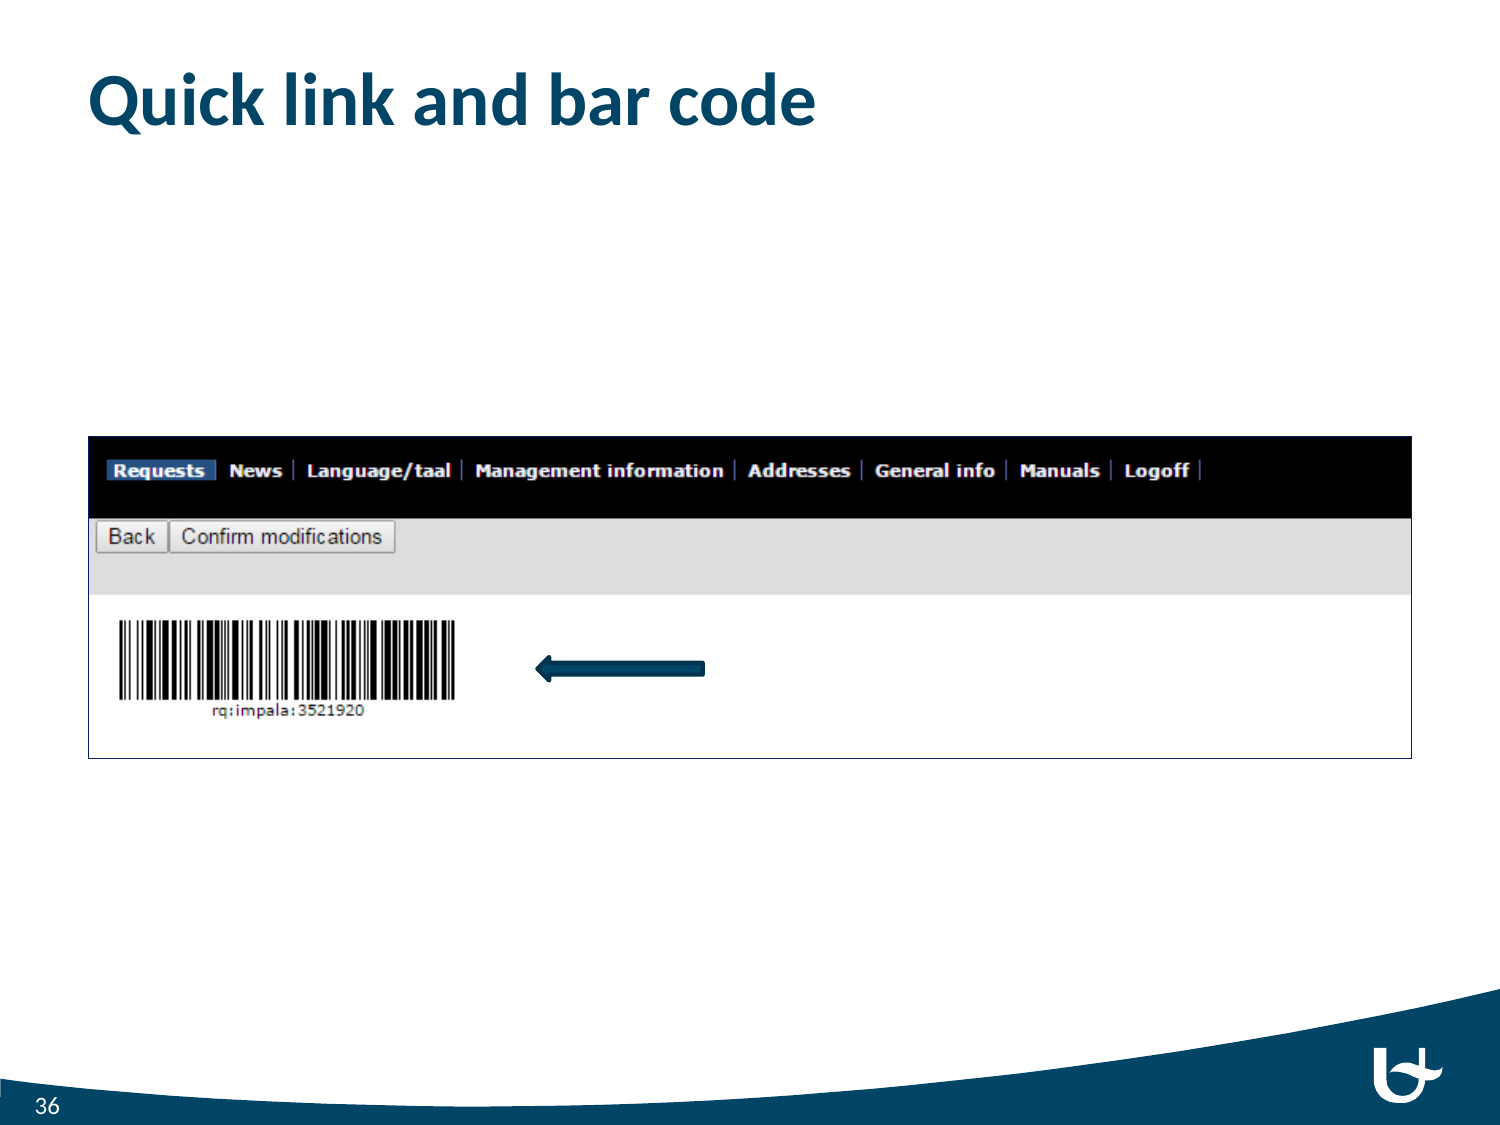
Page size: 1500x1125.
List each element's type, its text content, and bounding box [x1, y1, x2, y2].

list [88, 436, 1412, 760]
slide_number 36 [0, 1083, 75, 1125]
title Quick link and bar code [88, 19, 1412, 173]
